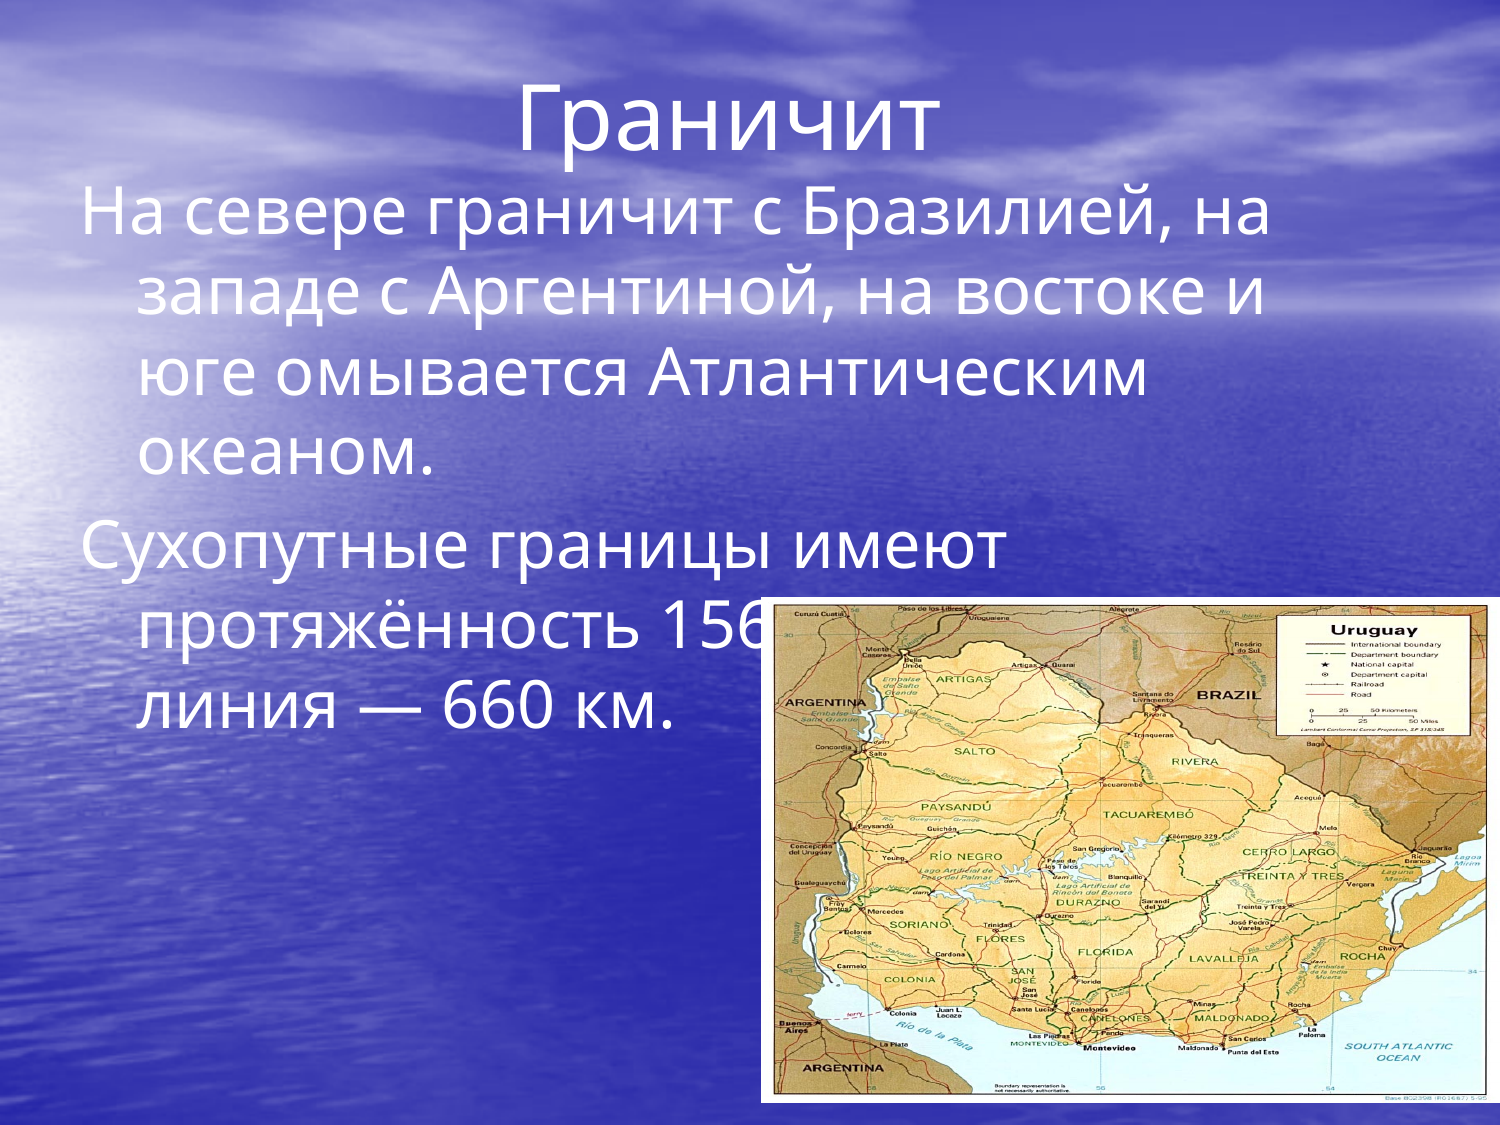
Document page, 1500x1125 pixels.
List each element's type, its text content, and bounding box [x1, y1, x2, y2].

title Граничит [52, 0, 1404, 228]
list На севере граничит с Бразилией, на западе с Аргентиной, на востоке и юге омывается Атлантическим океаном. Сухопутные границы имеют протяжённость 1564 км, береговая линия — 660 км. [64, 160, 1416, 835]
picture [761, 597, 1500, 1103]
